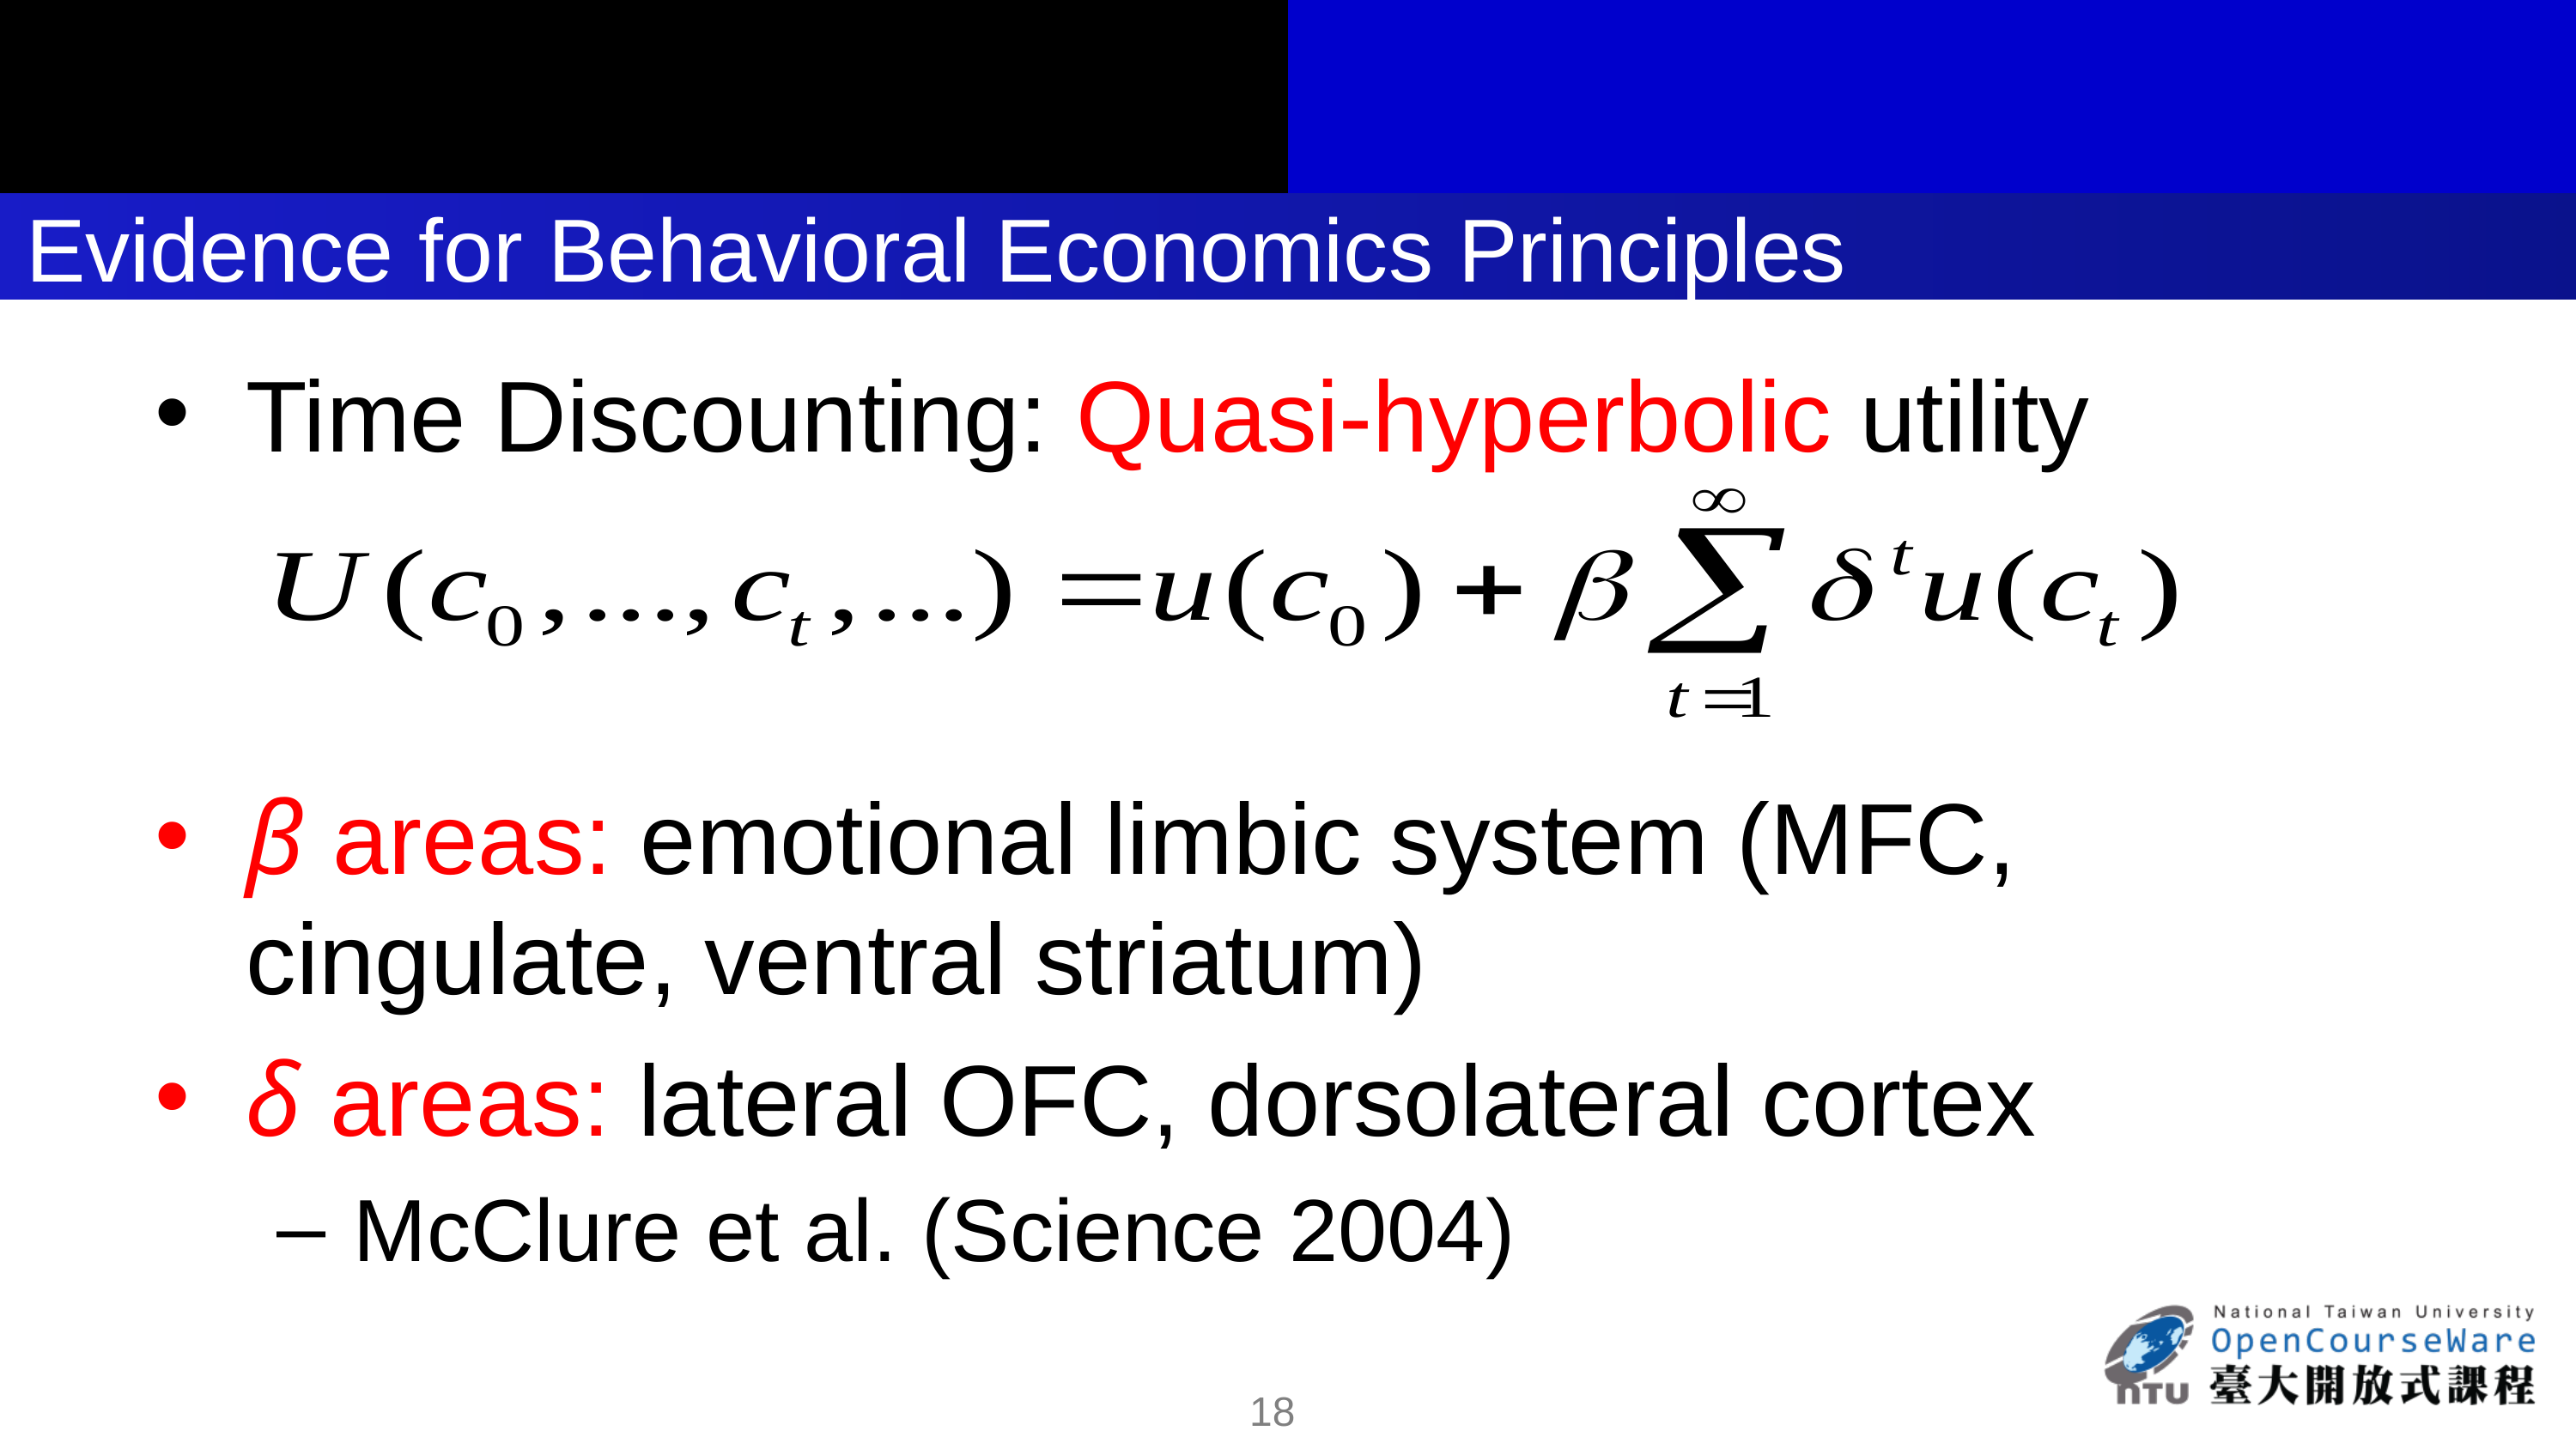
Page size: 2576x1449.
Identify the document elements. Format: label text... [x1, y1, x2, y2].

title Evidence for Behavioral Economics Principles [0, 193, 2576, 300]
picture [2070, 1282, 2570, 1430]
list Time Discounting: Quasi-hyperbolic utility β areas: emotional limbic system (MFC, cingulate, ventral striatum) δ areas: lateral OFC, dorsolateral cortex McClure et al. (Science 2004) [129, 337, 2447, 1294]
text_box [257, 450, 2212, 739]
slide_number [0, 1367, 1288, 1449]
